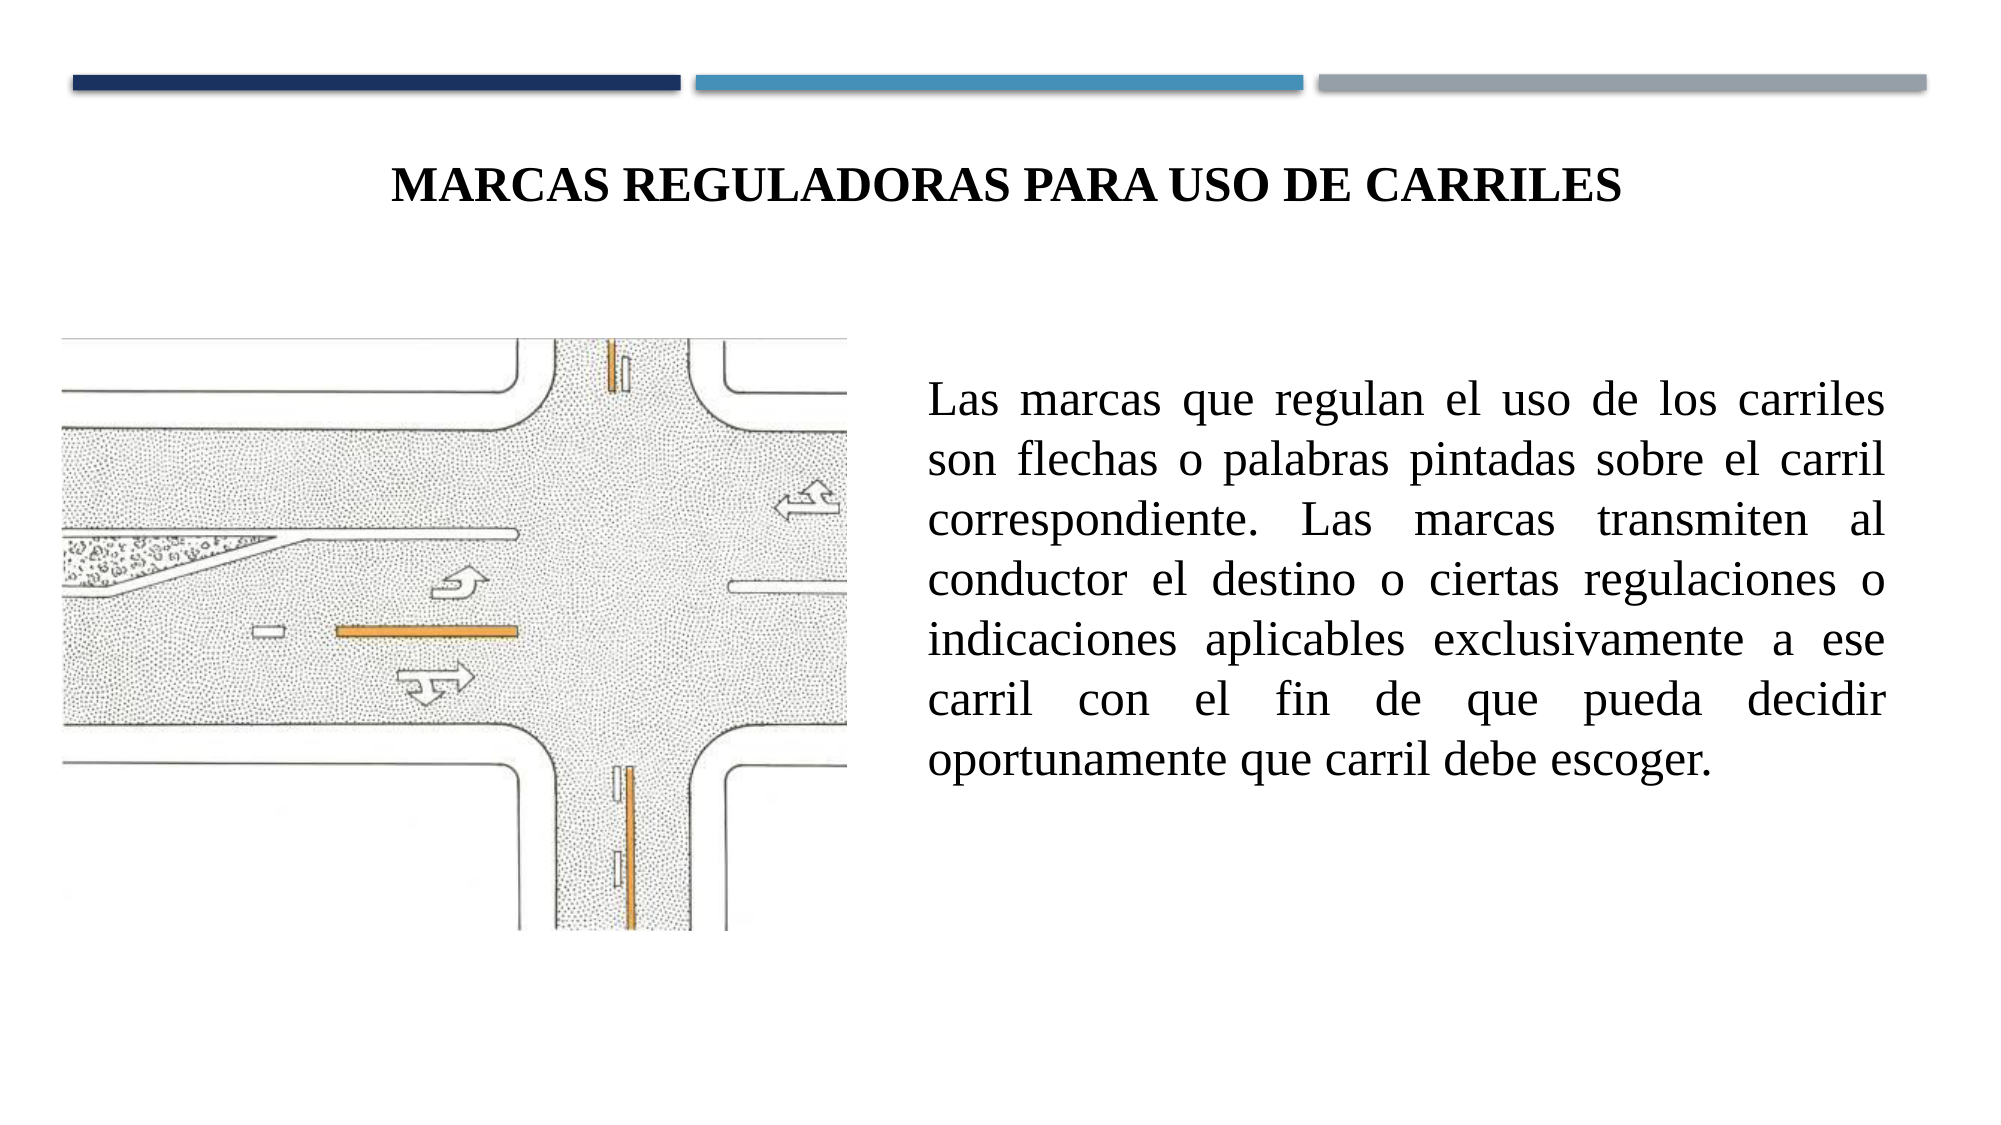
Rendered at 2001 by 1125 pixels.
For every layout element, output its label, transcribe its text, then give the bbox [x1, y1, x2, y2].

text_box MARCAS REGULADORAS PARA USO DE CARRILES [376, 144, 1656, 220]
picture [61, 337, 848, 931]
text_box Las marcas que regulan el uso de los carriles son flechas o palabras pintadas sobre el carril correspondiente. Las marcas transmiten al conductor el destino o ciertas regulaciones o indicaciones aplicables exclusivamente a ese carril con el fin de que pueda decidir oportunamente que carril debe escoger. [912, 357, 1902, 793]
